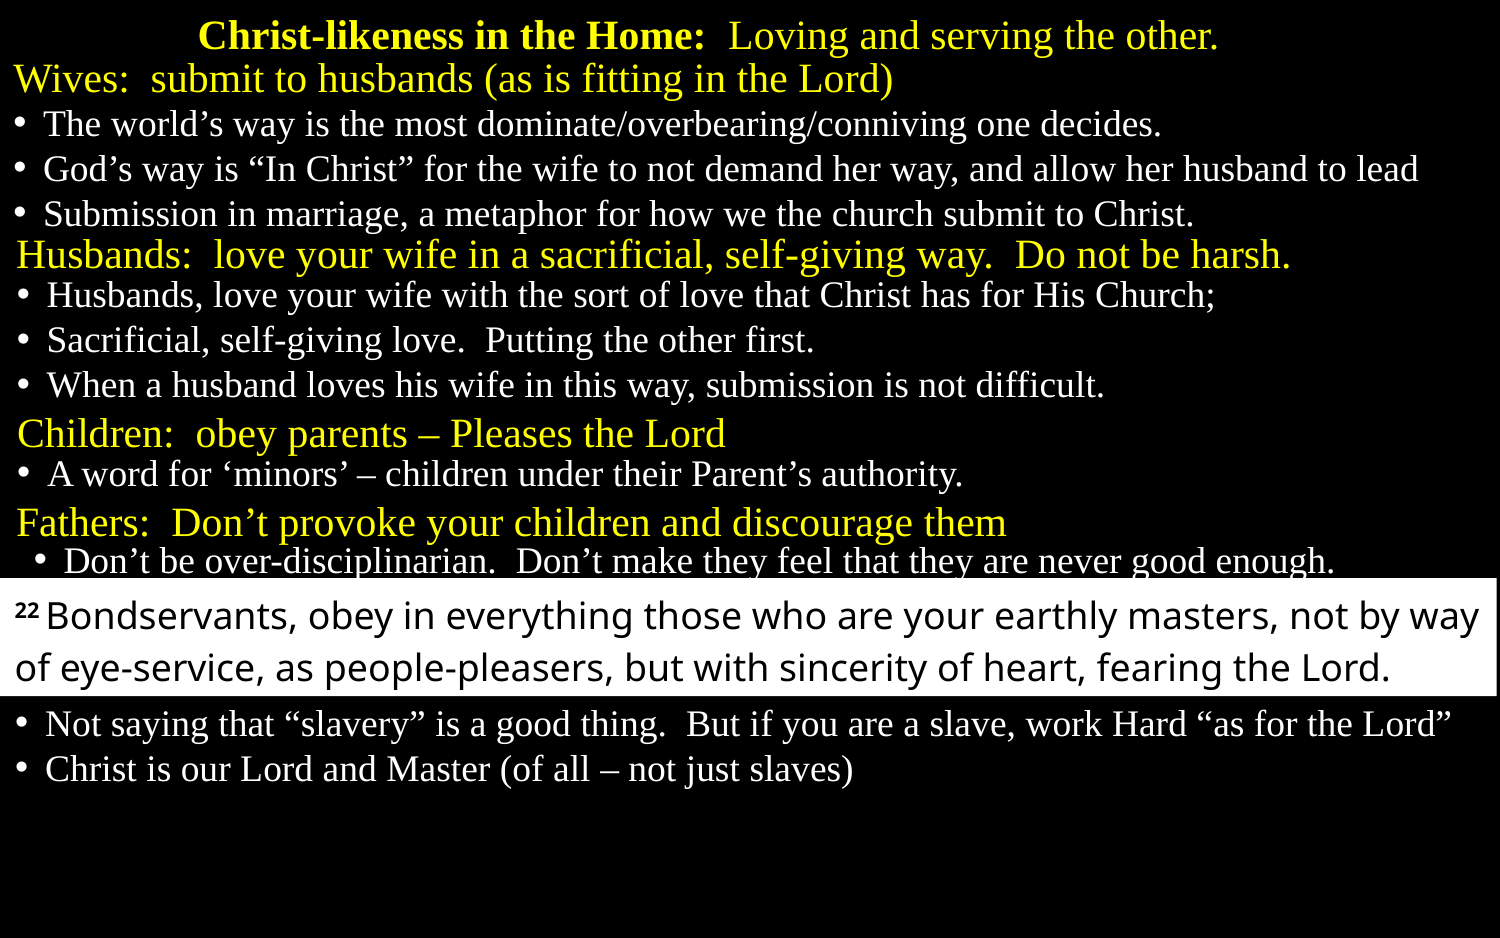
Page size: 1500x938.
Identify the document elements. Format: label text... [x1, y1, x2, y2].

text_box Children: obey parents – Pleases the Lord [2, 398, 1454, 463]
text_box Christ-likeness in the Home: Loving and serving the other. [182, 0, 1282, 43]
text_box Fathers: Don’t provoke your children and discourage them [1, 487, 1453, 552]
text_box Husbands: love your wife in a sacrificial, self-giving way. Do not be harsh. [1, 219, 1453, 285]
text_box Husbands, love your wife with the sort of love that Christ has for His Church; Sacrificial, self-giving love. Putting the other first. When a husband loves his wife in this way, submission is not difficult. [2, 263, 1500, 413]
text_box Wives: submit to husbands (as is fitting in the Lord) [0, 43, 1451, 92]
text_box Not saying that “slavery” is a good thing. But if you are a slave, work Hard “as for the Lord” Christ is our Lord and Master (of all – not just slaves) [0, 692, 1500, 797]
text_box Don’t be over-disciplinarian. Don’t make they feel that they are never good enough. [18, 528, 1500, 589]
text_box A word for ‘minors’ – children under their Parent’s authority. [2, 441, 1500, 502]
text_box The world’s way is the most dominate/overbearing/conniving one decides. God’s way is “In Christ” for the wife to not demand her way, and allow her husband to lead Submission in marriage, a metaphor for how we the church submit to Christ. [0, 92, 1498, 242]
text_box 22 Bondservants, obey in everything those who are your earthly masters, not by way of eye-service, as people-pleasers, but with sincerity of heart, fearing the Lord. [0, 578, 1497, 692]
